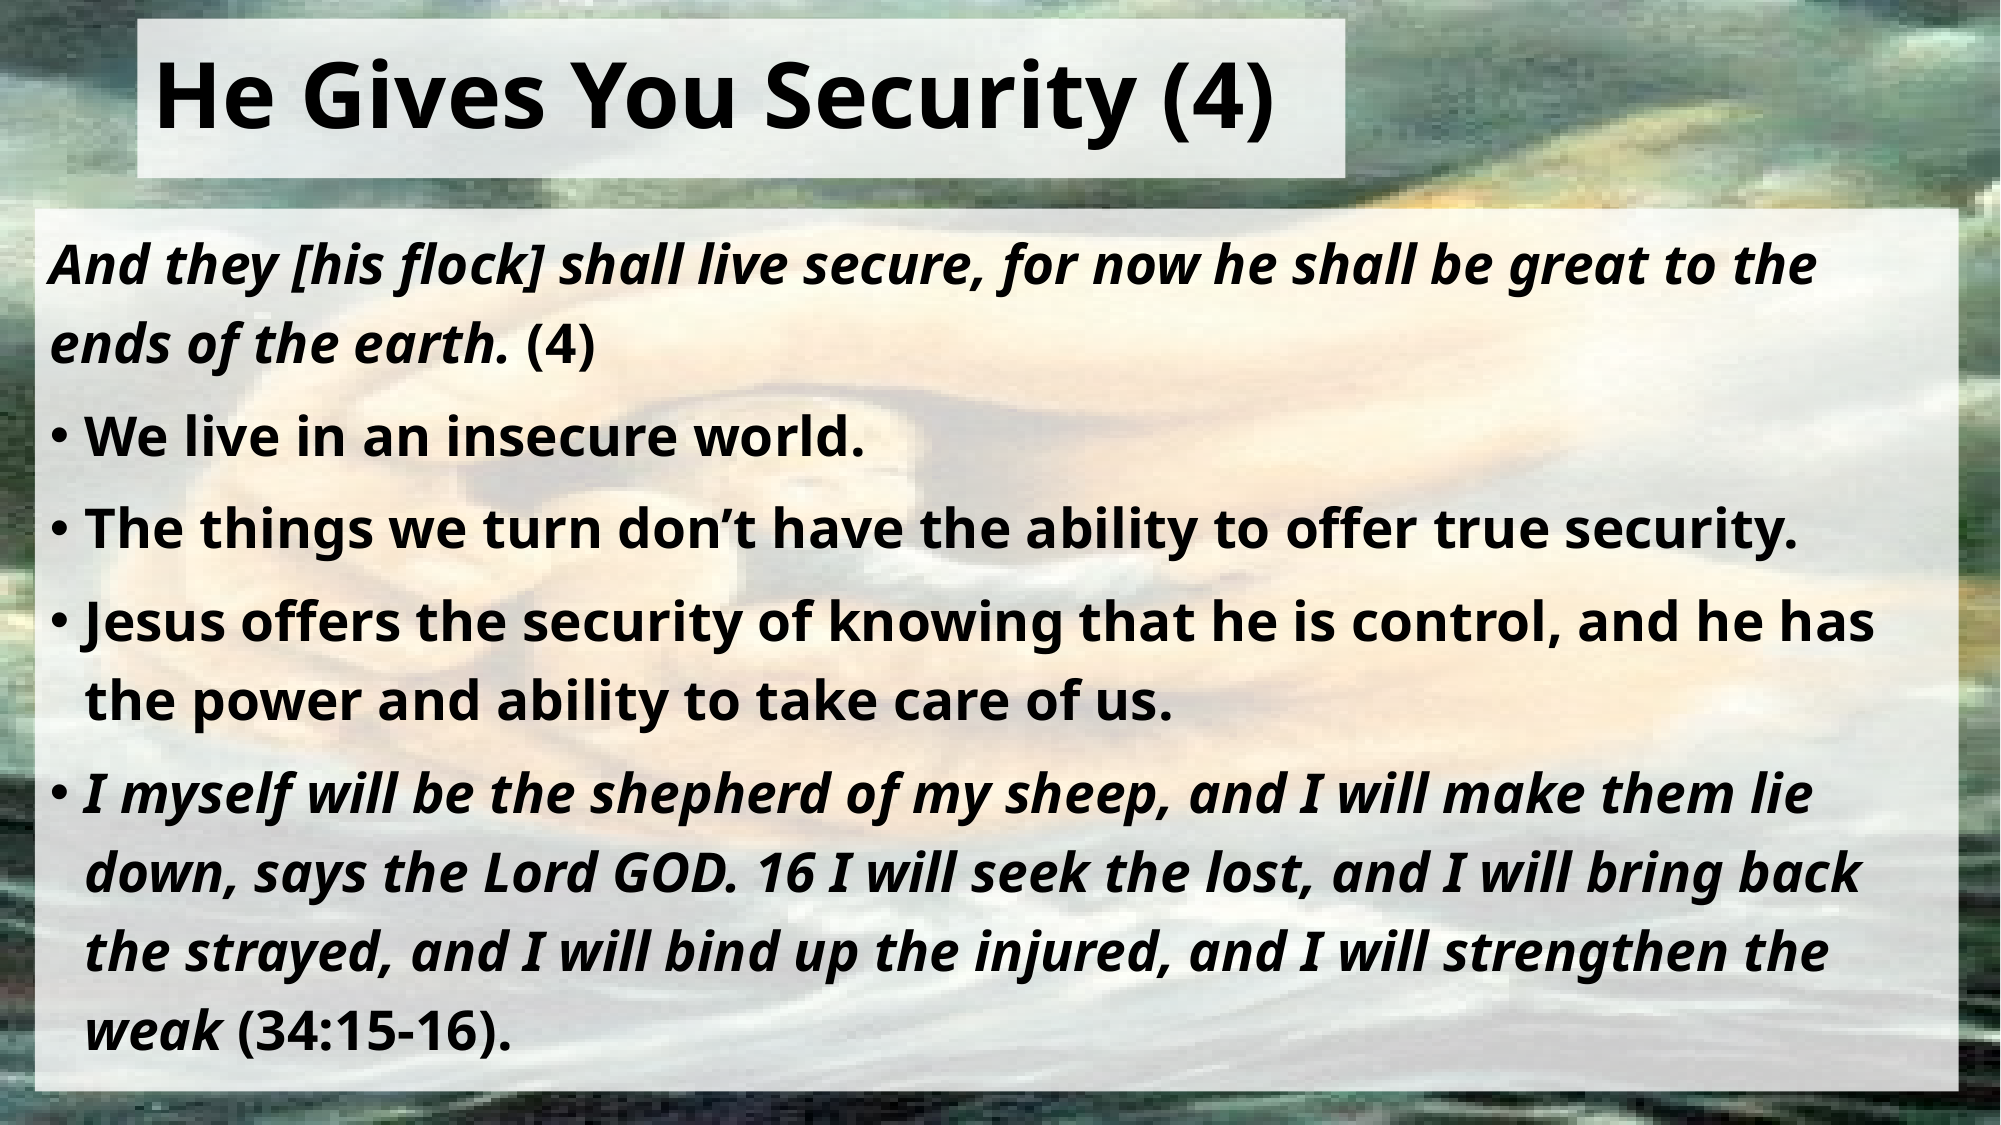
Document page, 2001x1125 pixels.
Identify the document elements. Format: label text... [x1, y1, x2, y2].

list And they [his flock] shall live secure, for now he shall be great to the ends of the earth. (4) We live in an insecure world. The things we turn don’t have the ability to offer true security. Jesus offers the security of knowing that he is control, and he has the power and ability to take care of us. I myself will be the shepherd of my sheep, and I will make them lie down, says the Lord GOD. 16 I will seek the lost, and I will bring back the strayed, and I will bind up the injured, and I will strengthen the weak (34:15-16). [34, 208, 1959, 1092]
title He Gives You Security (4) [137, 18, 1346, 179]
picture [0, 0, 2001, 1125]
